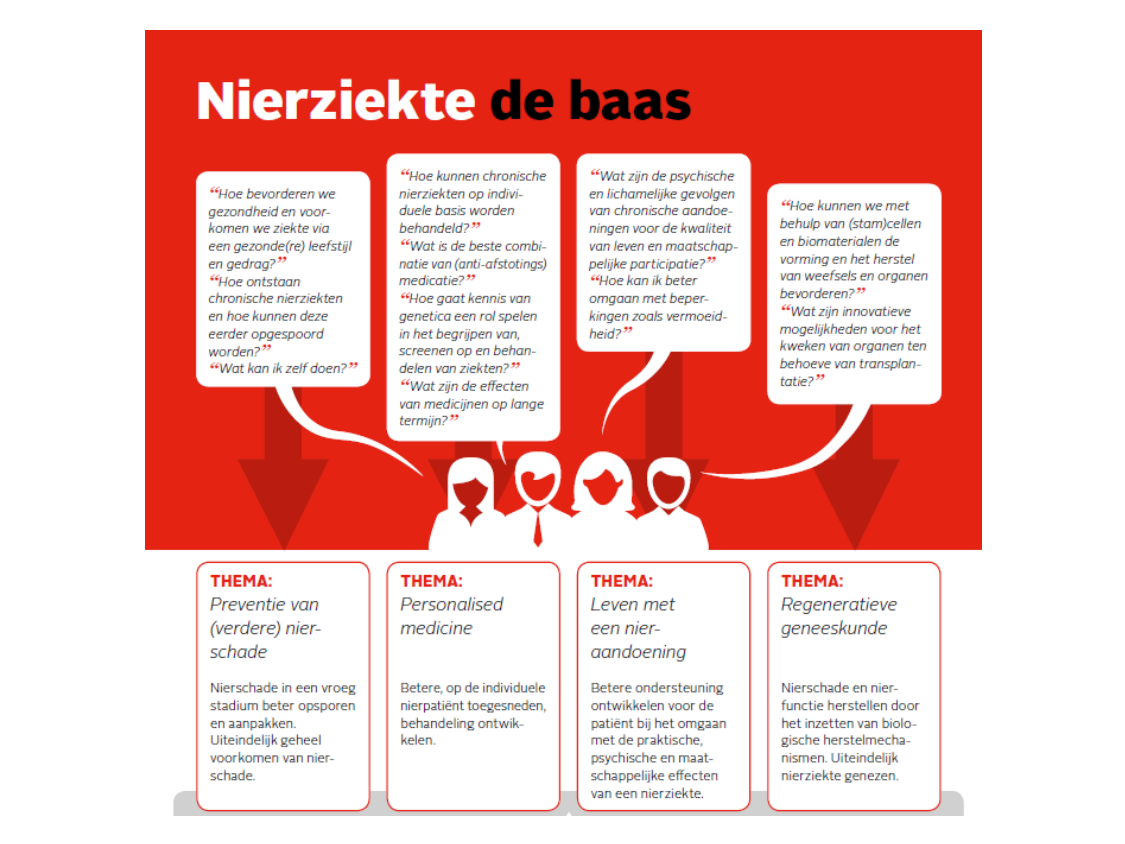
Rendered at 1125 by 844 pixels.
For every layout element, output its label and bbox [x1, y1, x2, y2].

picture [145, 30, 982, 816]
